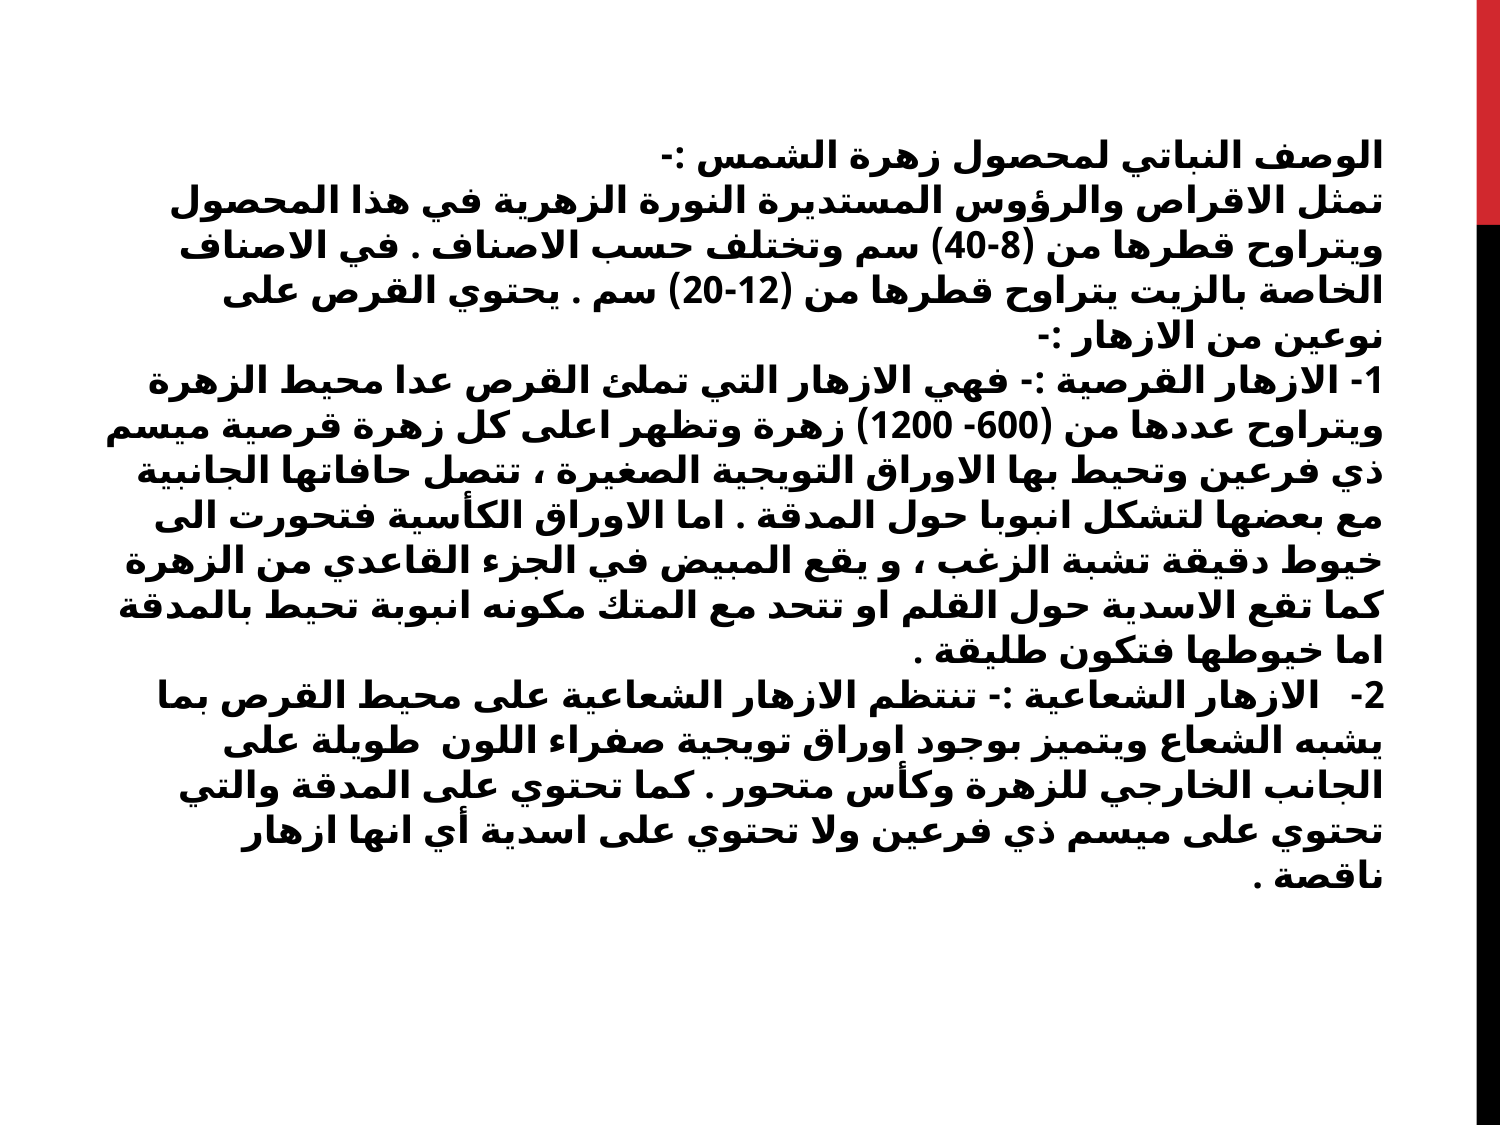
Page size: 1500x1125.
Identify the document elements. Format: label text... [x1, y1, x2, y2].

text_box الوصف النباتي لمحصول زهرة الشمس :- تمثل الاقراص والرؤوس المستديرة النورة الزهرية في هذا المحصول ويتراوح قطرها من (8-40) سم وتختلف حسب الاصناف . في الاصناف الخاصة بالزيت يتراوح قطرها من (12-20) سم . يحتوي القرص على نوعين من الازهار :- 1- الازهار القرصية :- فهي الازهار التي تملئ القرص عدا محيط الزهرة ويتراوح عددها من (600- 1200) زهرة وتظهر اعلى كل زهرة قرصية ميسم ذي فرعين وتحيط بها الاوراق التويجية الصغيرة ، تتصل حافاتها الجانبية مع بعضها لتشكل انبوبا حول المدقة . اما الاوراق الكأسية فتحورت الى خيوط دقيقة تشبة الزغب ، و يقع المبيض في الجزء القاعدي من الزهرة كما تقع الاسدية حول القلم او تتحد مع المتك مكونه انبوبة تحيط بالمدقة اما خيوطها فتكون طليقة . 2- الازهار الشعاعية :- تنتظم الازهار الشعاعية على محيط القرص بما يشبه الشعاع ويتميز بوجود اوراق تويجية صفراء اللون طويلة على الجانب الخارجي للزهرة وكأس متحور . كما تحتوي على المدقة والتي تحتوي على ميسم ذي فرعين ولا تحتوي على اسدية أي انها ازهار ناقصة . [88, 123, 1400, 903]
